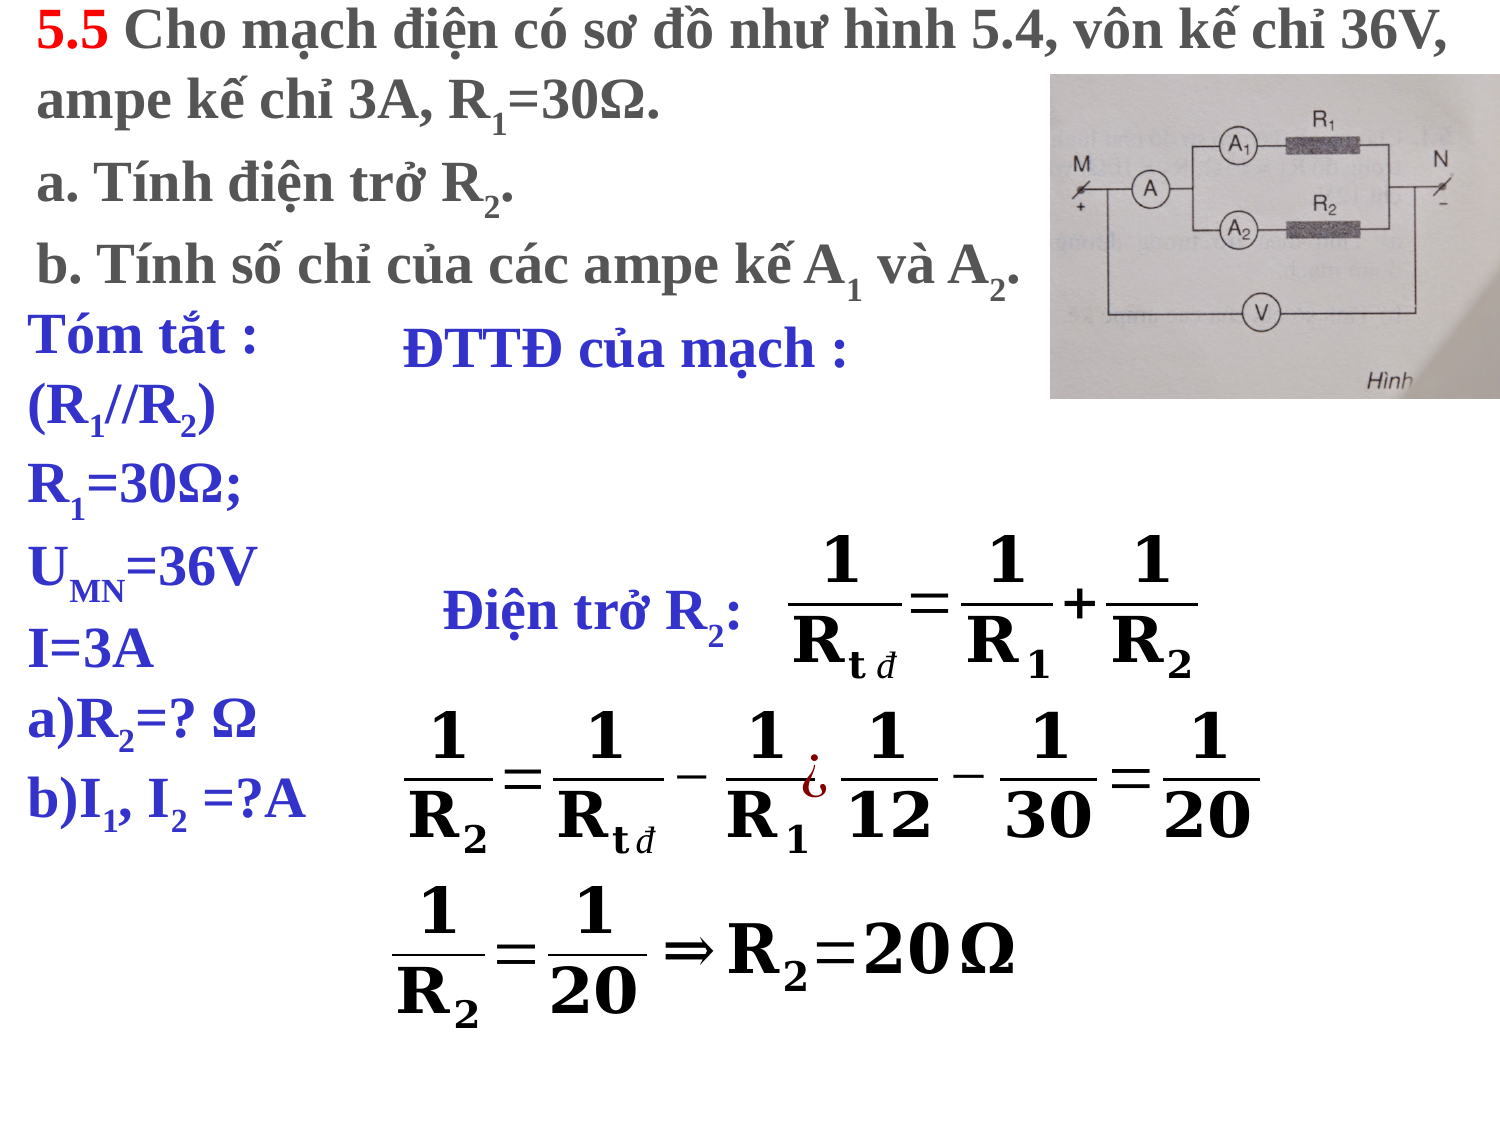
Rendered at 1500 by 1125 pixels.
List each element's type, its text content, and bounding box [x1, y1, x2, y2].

text_box Tóm tắt : (R1//R2) R1=30Ω; UMN=36V I=3A a)R2=? Ω b)I1, I2 =?A [12, 287, 350, 847]
text_box 5.5 Cho mạch điện có sơ đồ như hình 5.4, vôn kế chỉ 36V, ampe kế chỉ 3A, R1=30Ω. a. Tính điện trở R2. b. Tính số chỉ của các ampe kế A1 và A2. [10, 0, 1500, 316]
text_box ĐTTĐ của mạch : [387, 301, 1038, 387]
text_box Điện trở R2: [427, 564, 760, 662]
picture [1049, 74, 1500, 399]
